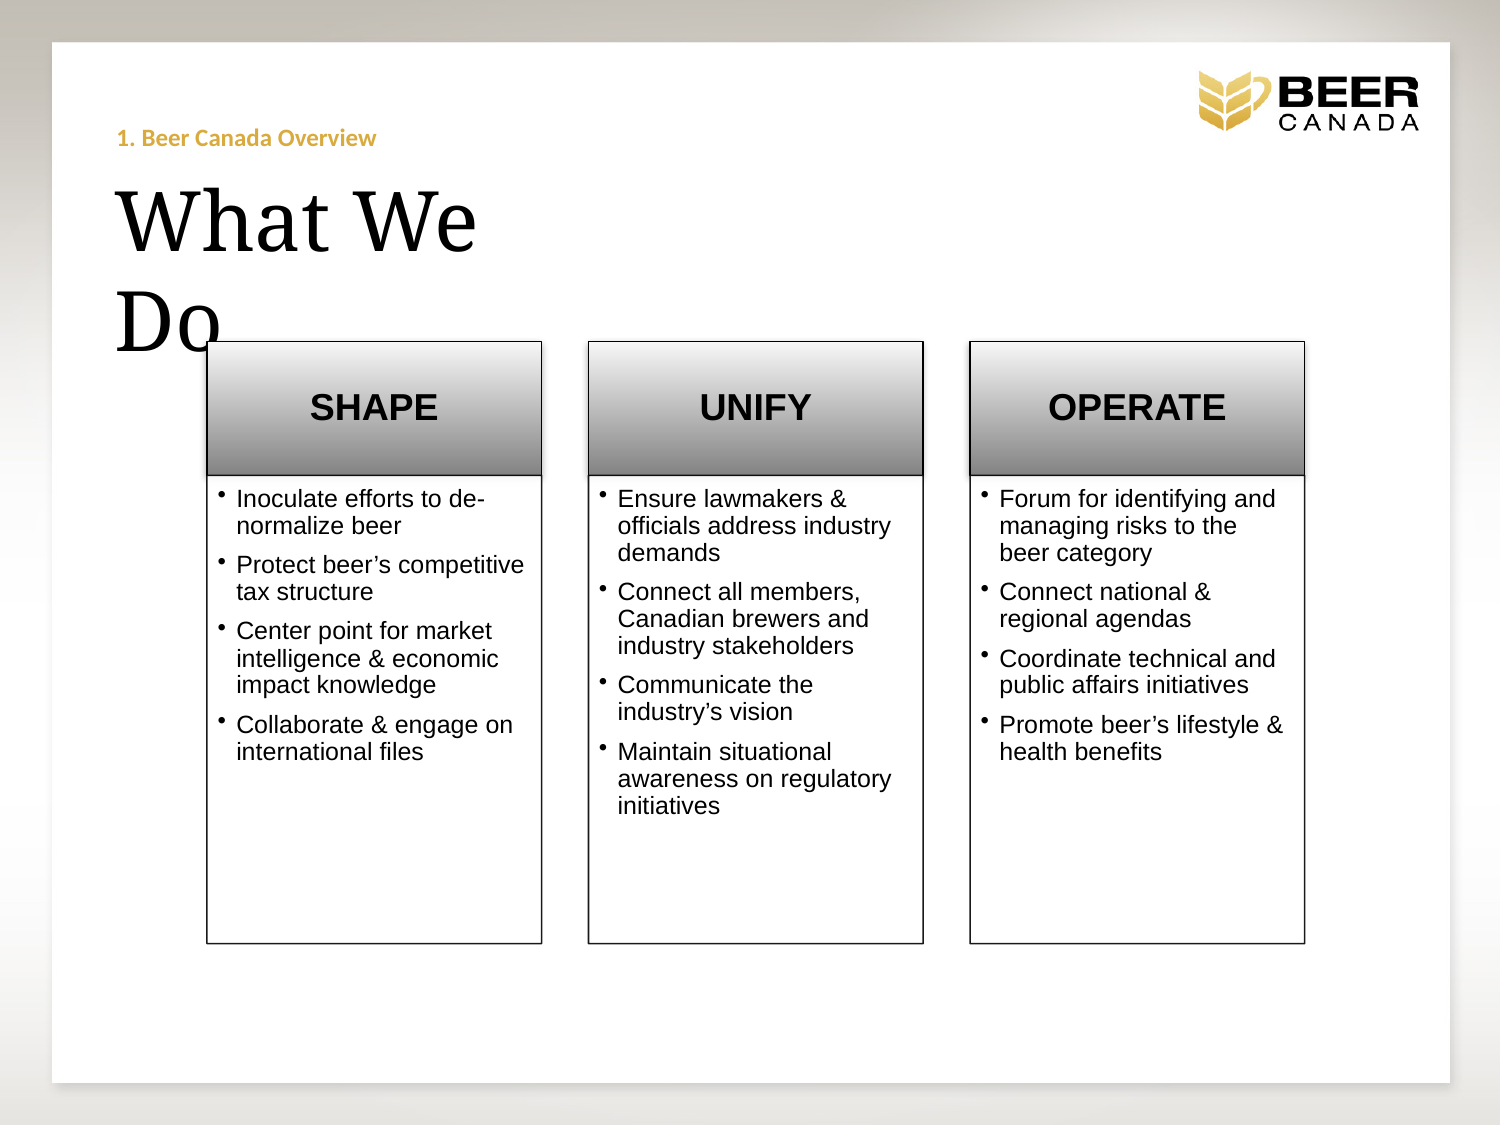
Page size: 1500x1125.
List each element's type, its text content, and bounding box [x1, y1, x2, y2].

text_box What We Do [100, 160, 621, 376]
text_box 1. Beer Canada Overview [101, 113, 393, 159]
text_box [206, 309, 1306, 977]
text_box [112, 290, 1400, 441]
picture [0, 0, 1500, 1125]
